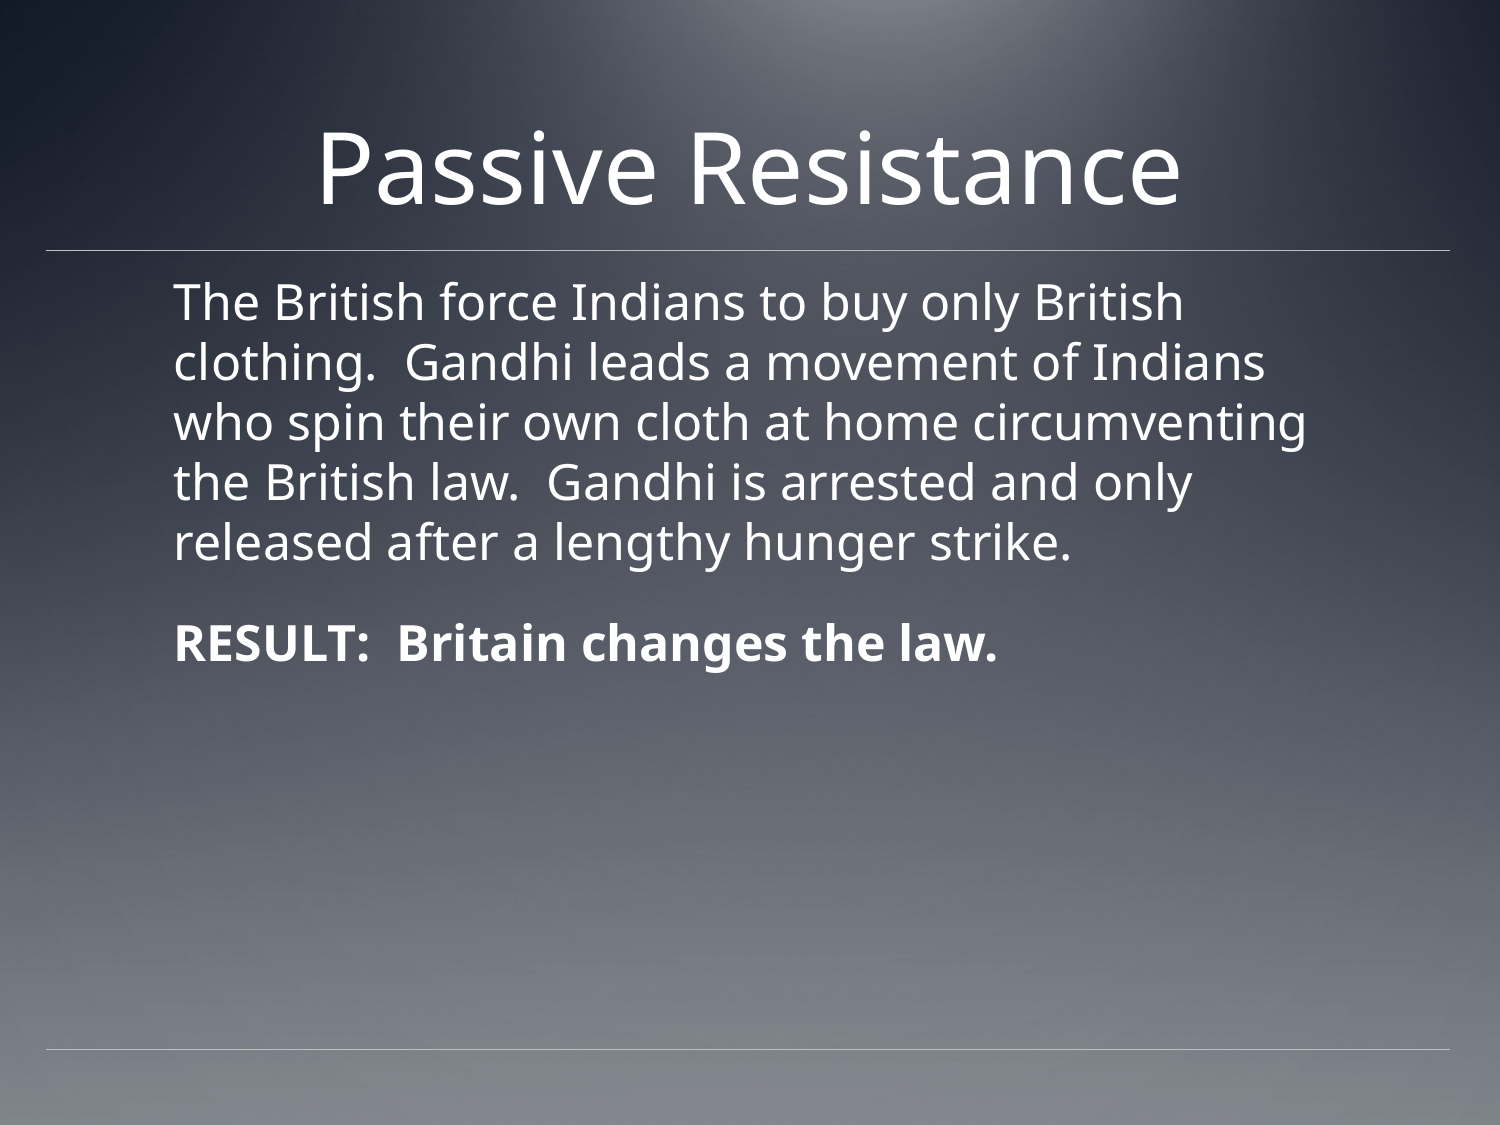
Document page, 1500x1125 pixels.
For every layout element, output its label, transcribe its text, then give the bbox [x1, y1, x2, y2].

list The British force Indians to buy only British clothing. Gandhi leads a movement of Indians who spin their own cloth at home circumventing the British law. Gandhi is arrested and only released after a lengthy hunger strike. RESULT: Britain changes the law. [101, 262, 1394, 1024]
title Passive Resistance [105, 17, 1394, 233]
